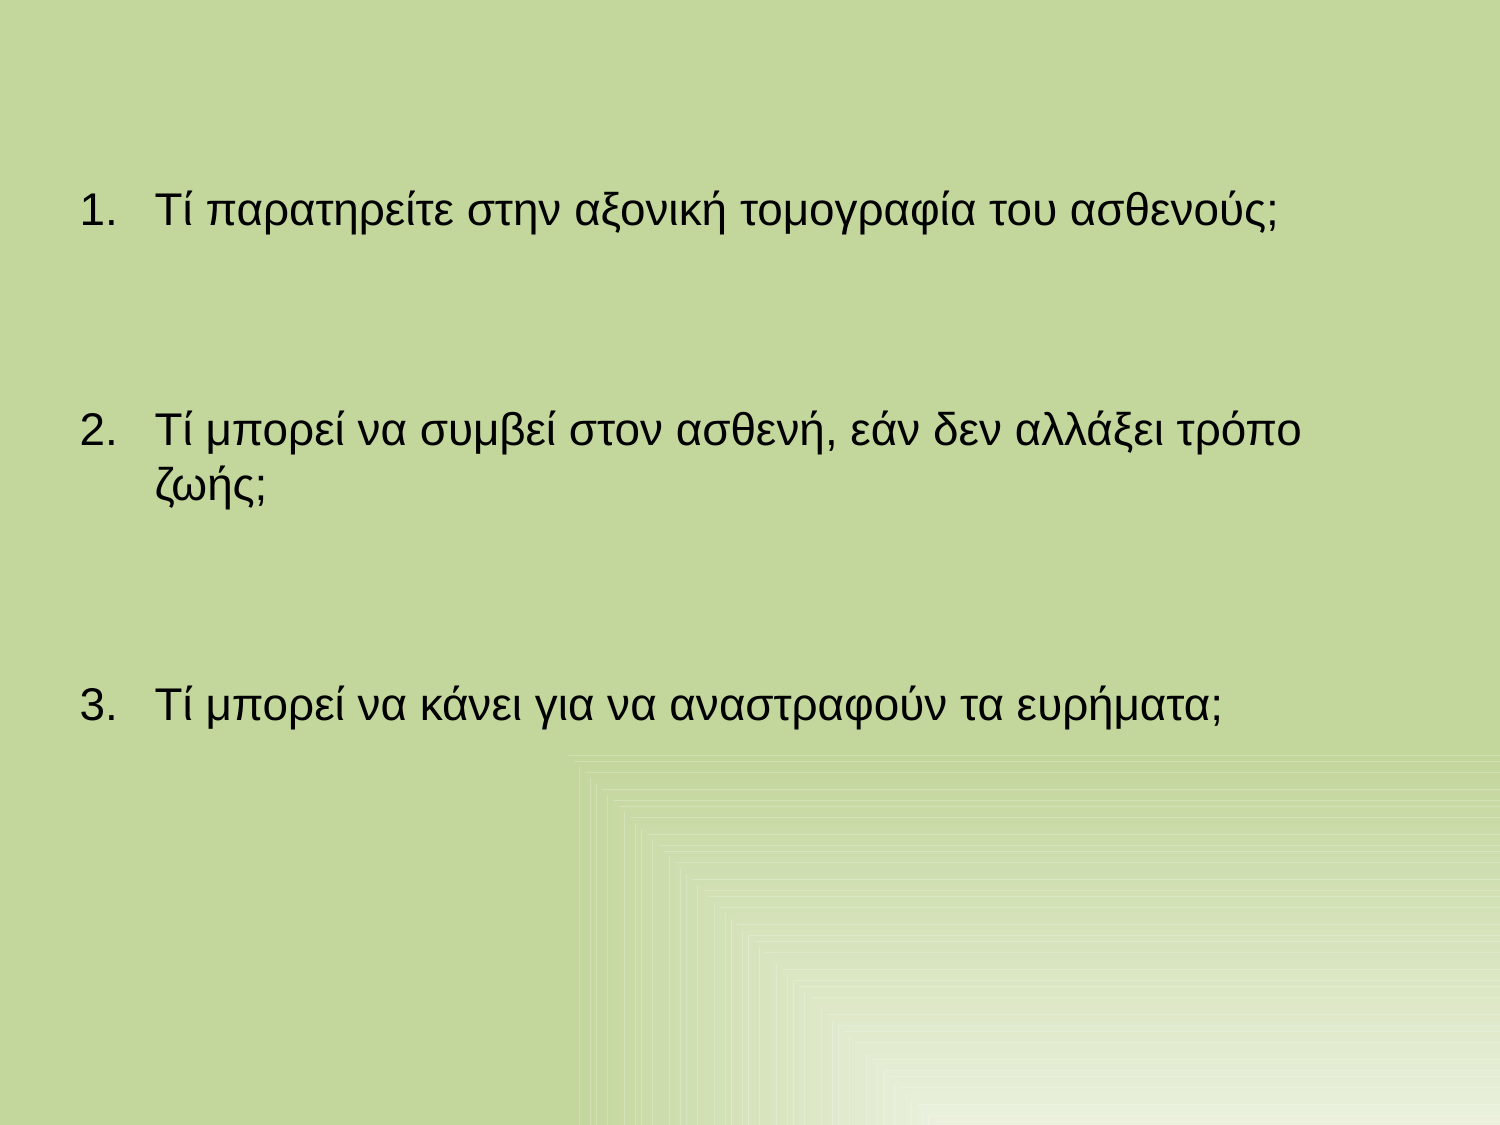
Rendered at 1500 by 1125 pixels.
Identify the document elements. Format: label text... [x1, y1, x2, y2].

text_box Τί παρατηρείτε στην αξονική τομογραφία του ασθενούς; Τί μπορεί να συμβεί στον ασθενή, εάν δεν αλλάξει τρόπο ζωής; Τί μπορεί να κάνει για να αναστραφούν τα ευρήματα; [64, 172, 1365, 848]
